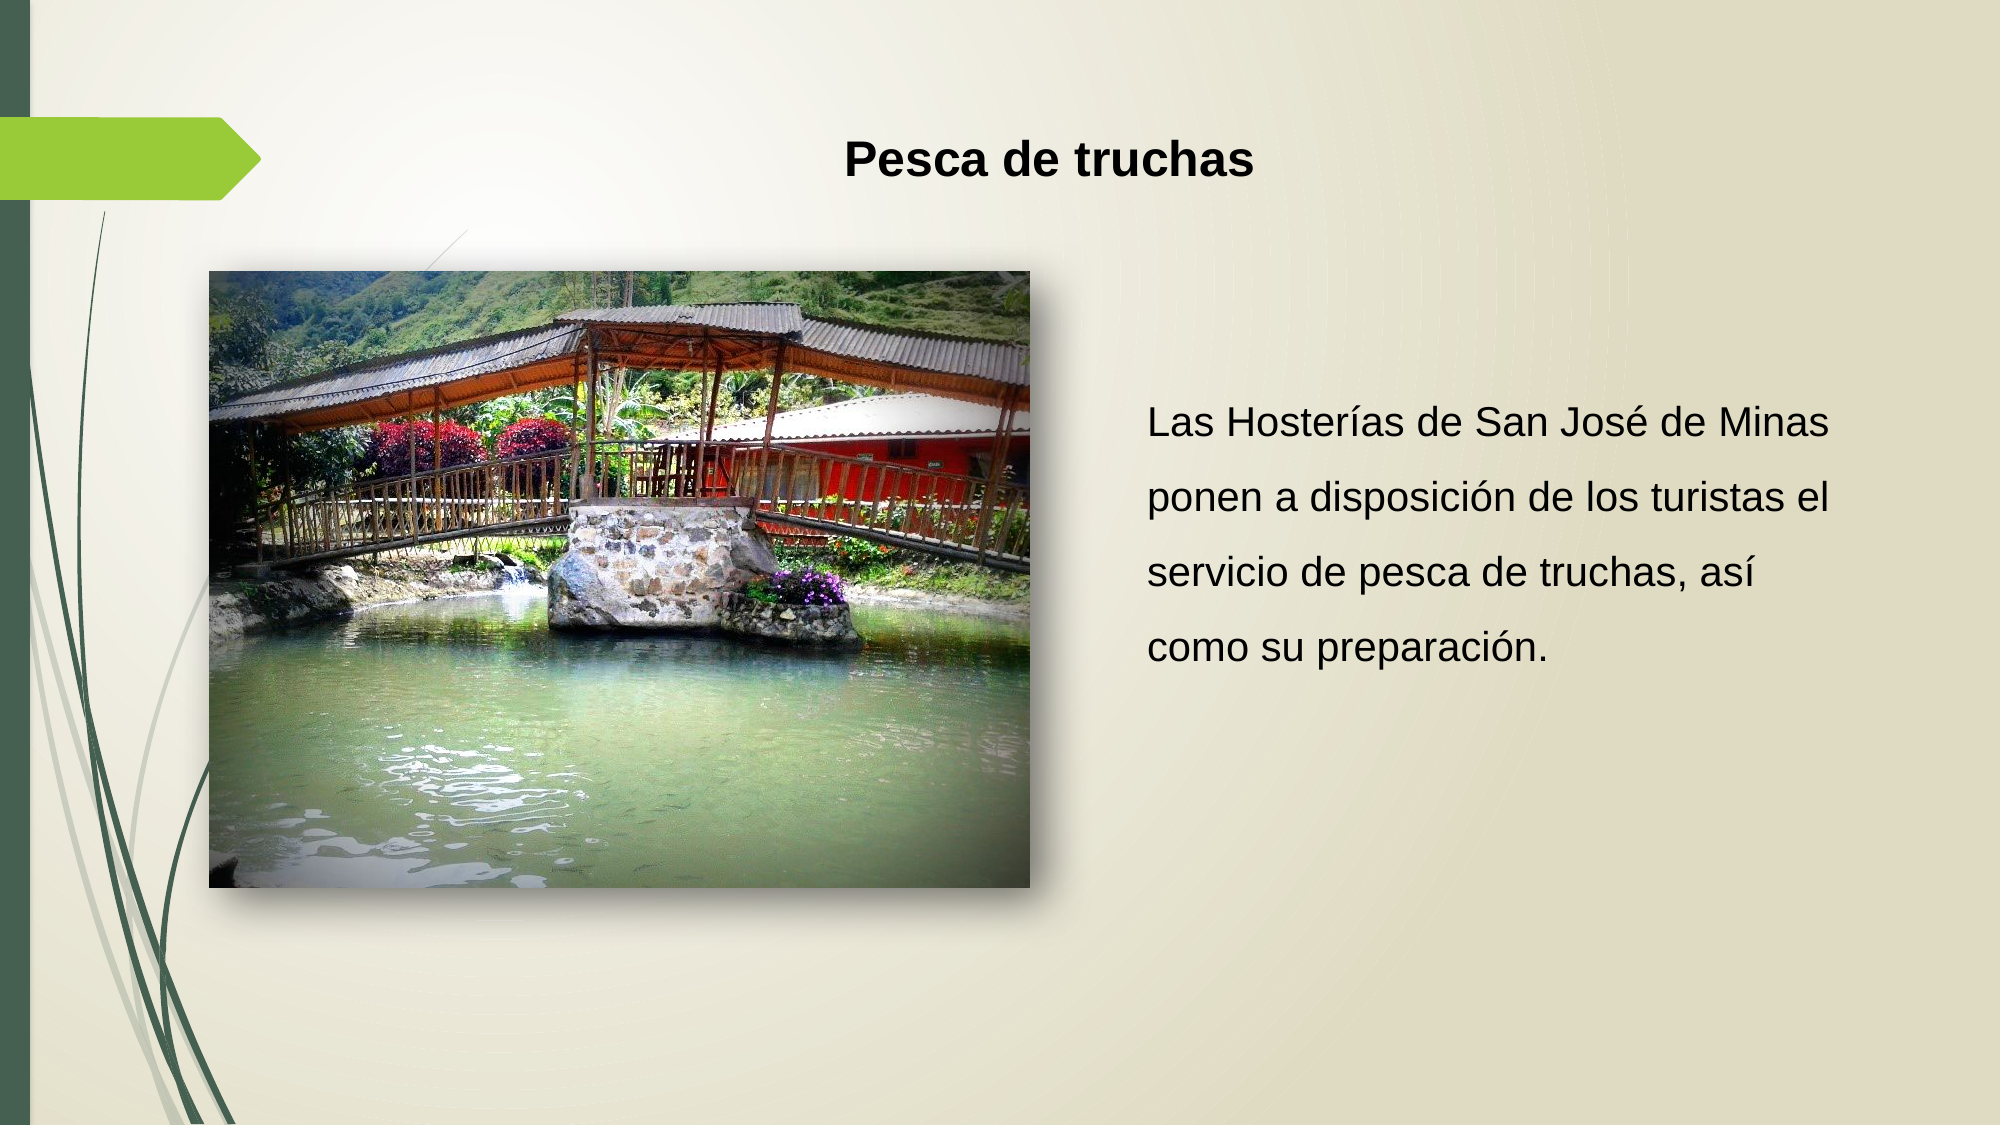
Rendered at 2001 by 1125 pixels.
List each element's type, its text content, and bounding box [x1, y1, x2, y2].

picture [209, 271, 1031, 888]
text_box Las Hosterías de San José de Minas ponen a disposición de los turistas el servicio de pesca de truchas, así como su preparación. [1132, 362, 1860, 753]
text_box Pesca de truchas [540, 118, 1560, 194]
